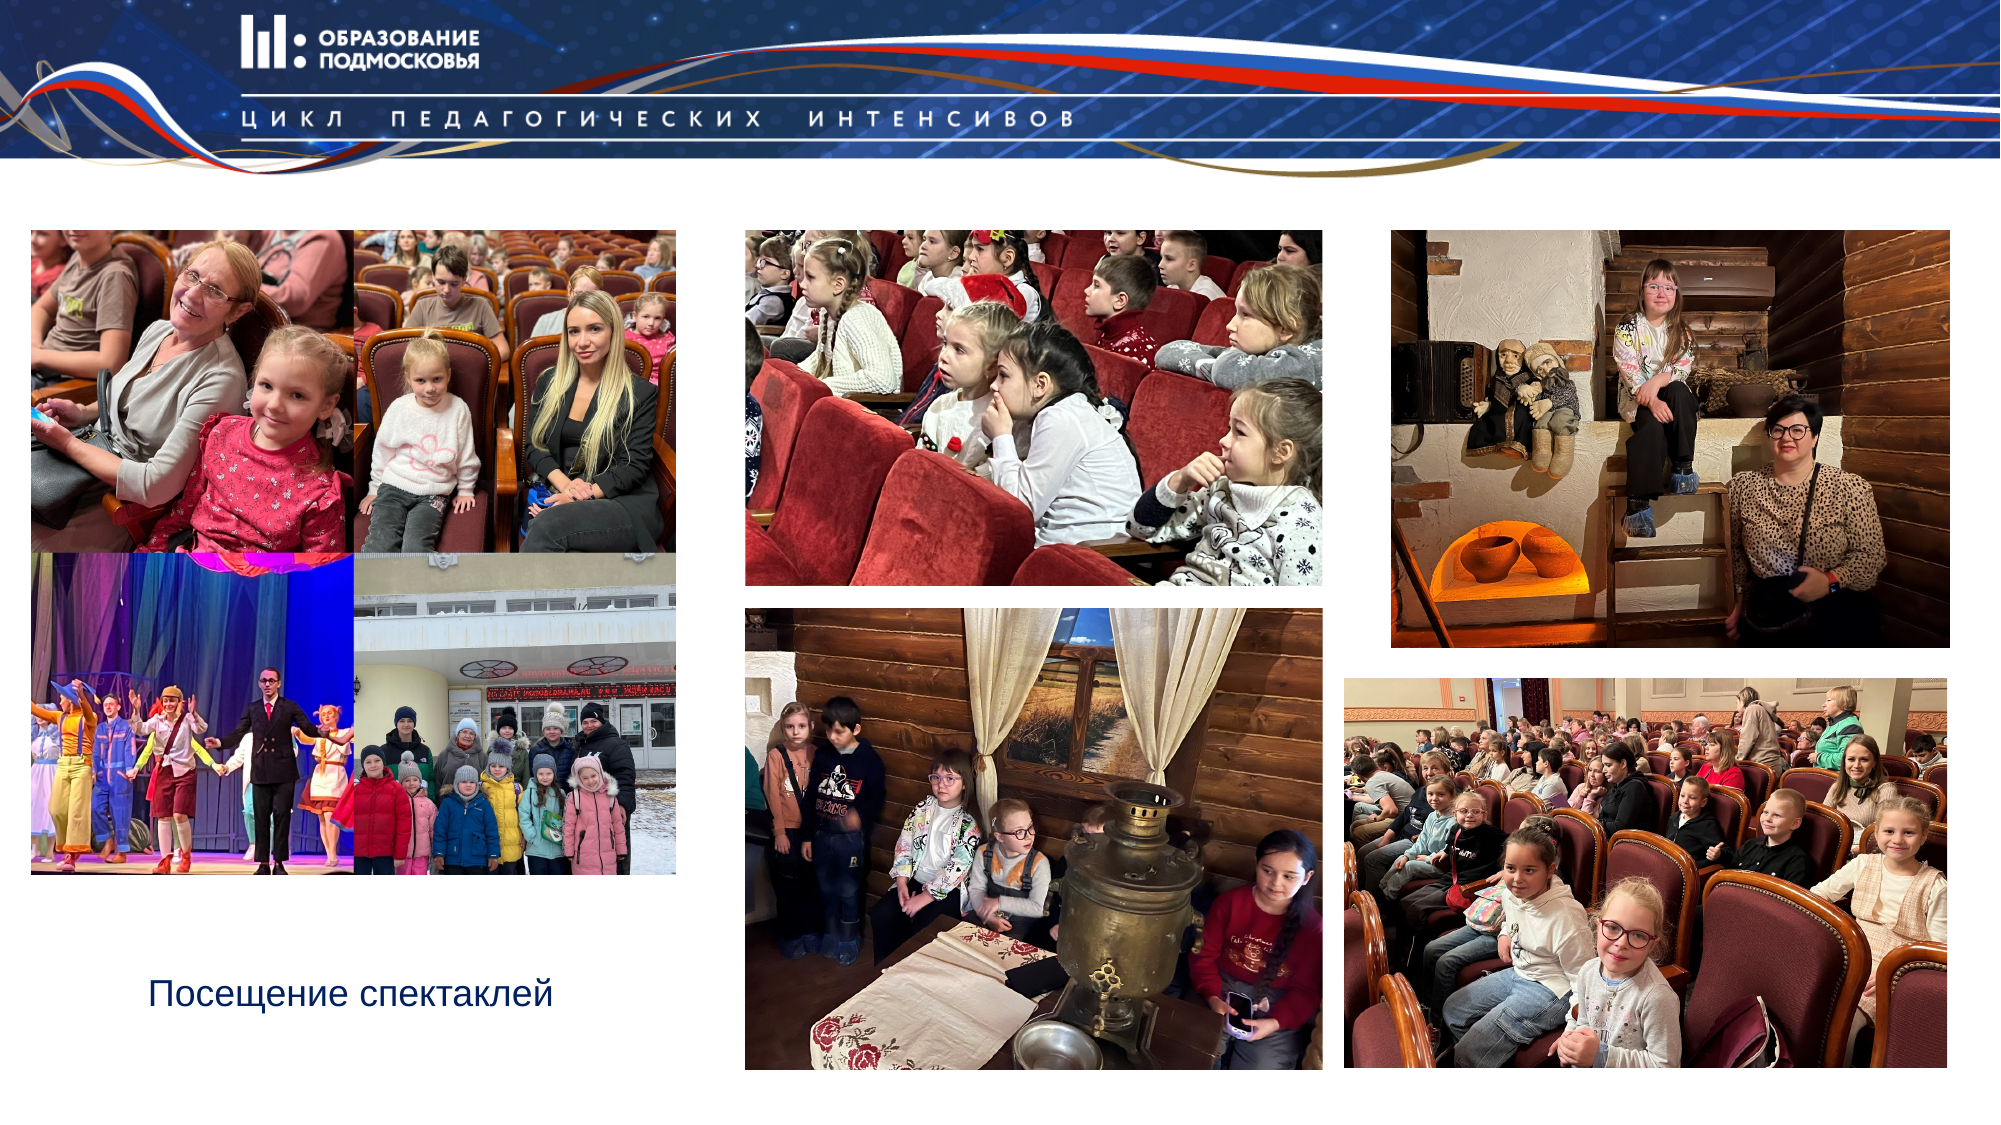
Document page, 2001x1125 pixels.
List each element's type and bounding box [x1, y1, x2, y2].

picture [1391, 229, 1950, 648]
picture [1344, 678, 1948, 1068]
picture [30, 230, 676, 875]
picture [745, 608, 1323, 1088]
picture [745, 230, 1323, 586]
list [0, 0, 2000, 1125]
